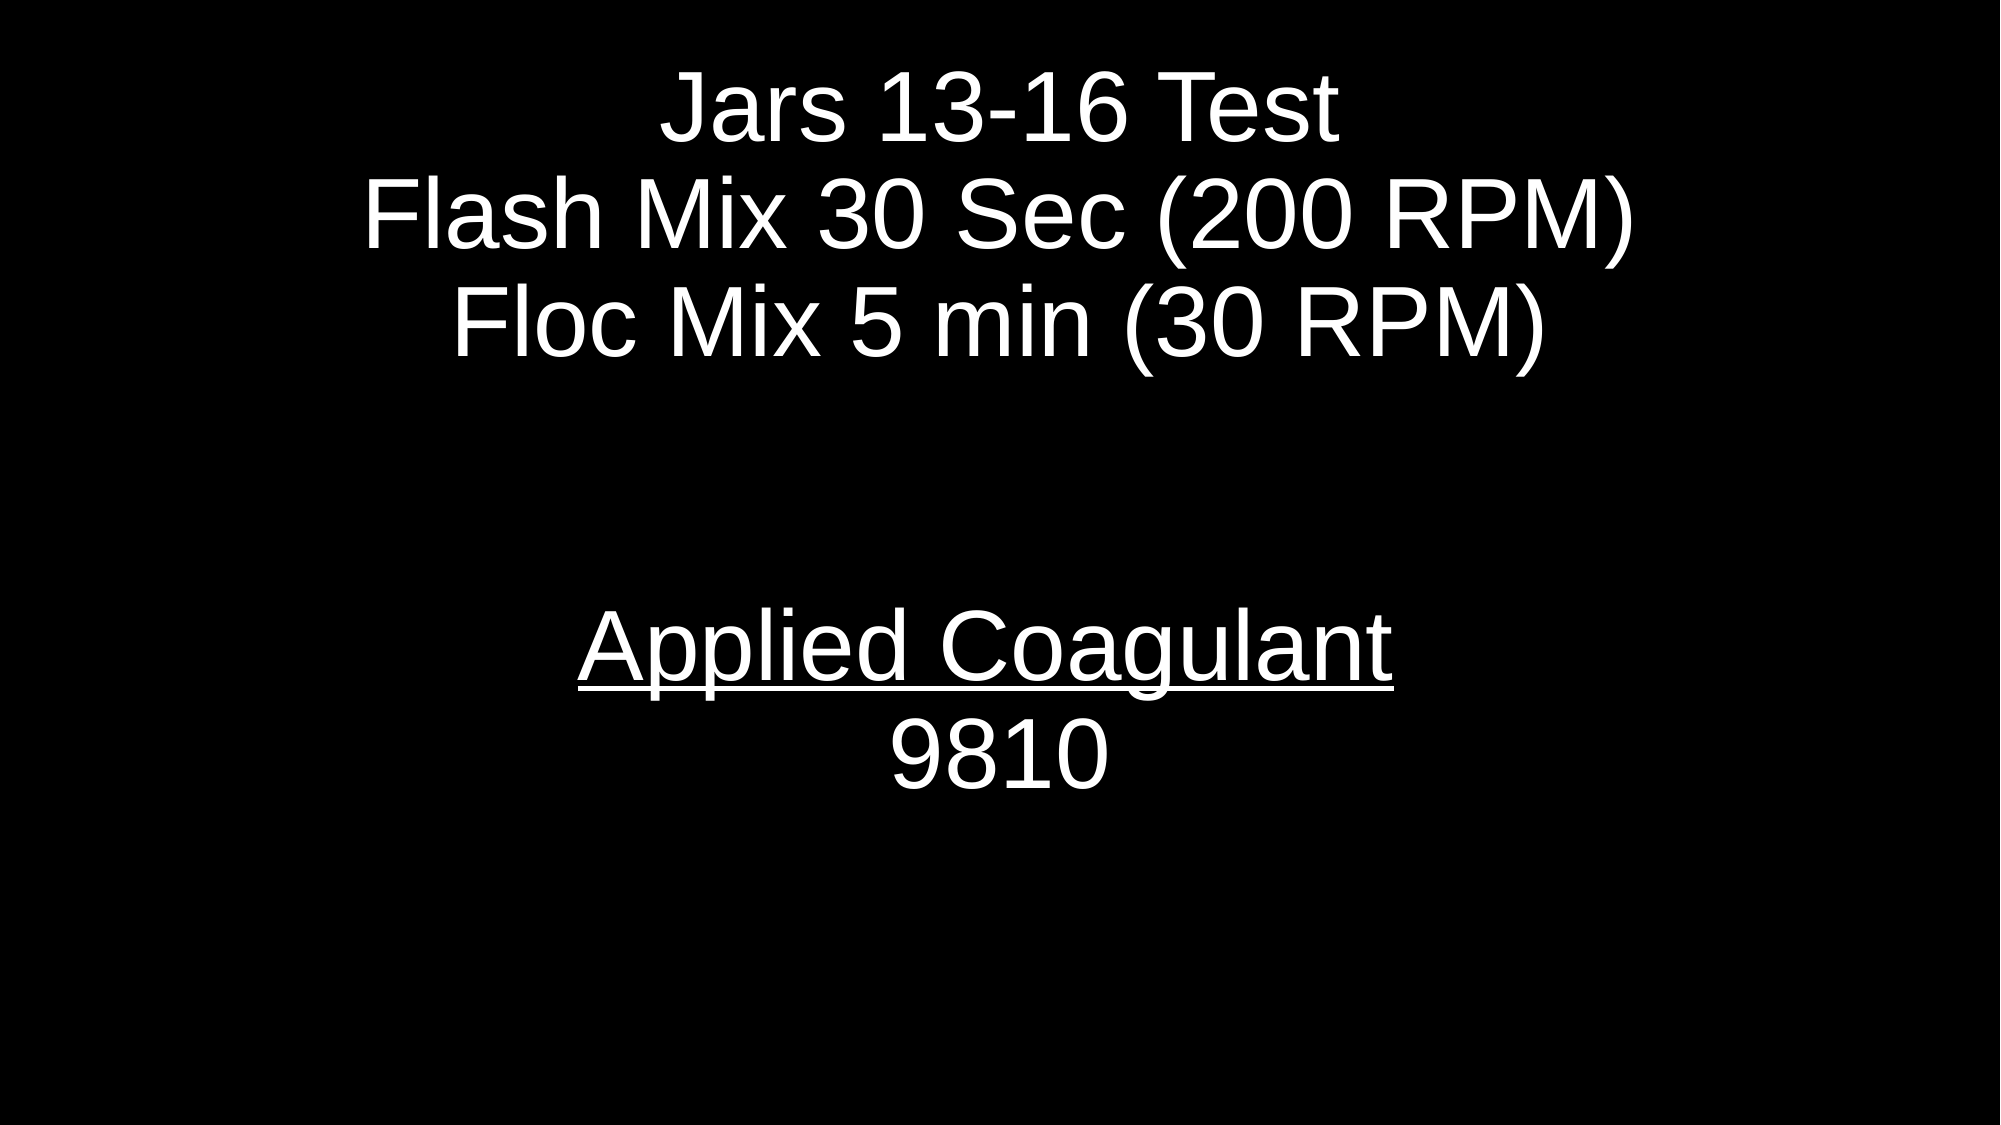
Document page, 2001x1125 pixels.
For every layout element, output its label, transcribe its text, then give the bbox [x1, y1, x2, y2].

title Jars 13-16 Test Flash Mix 30 Sec (200 RPM) Floc Mix 5 min (30 RPM) Applied Coagulant 9810 [249, 43, 1750, 1046]
